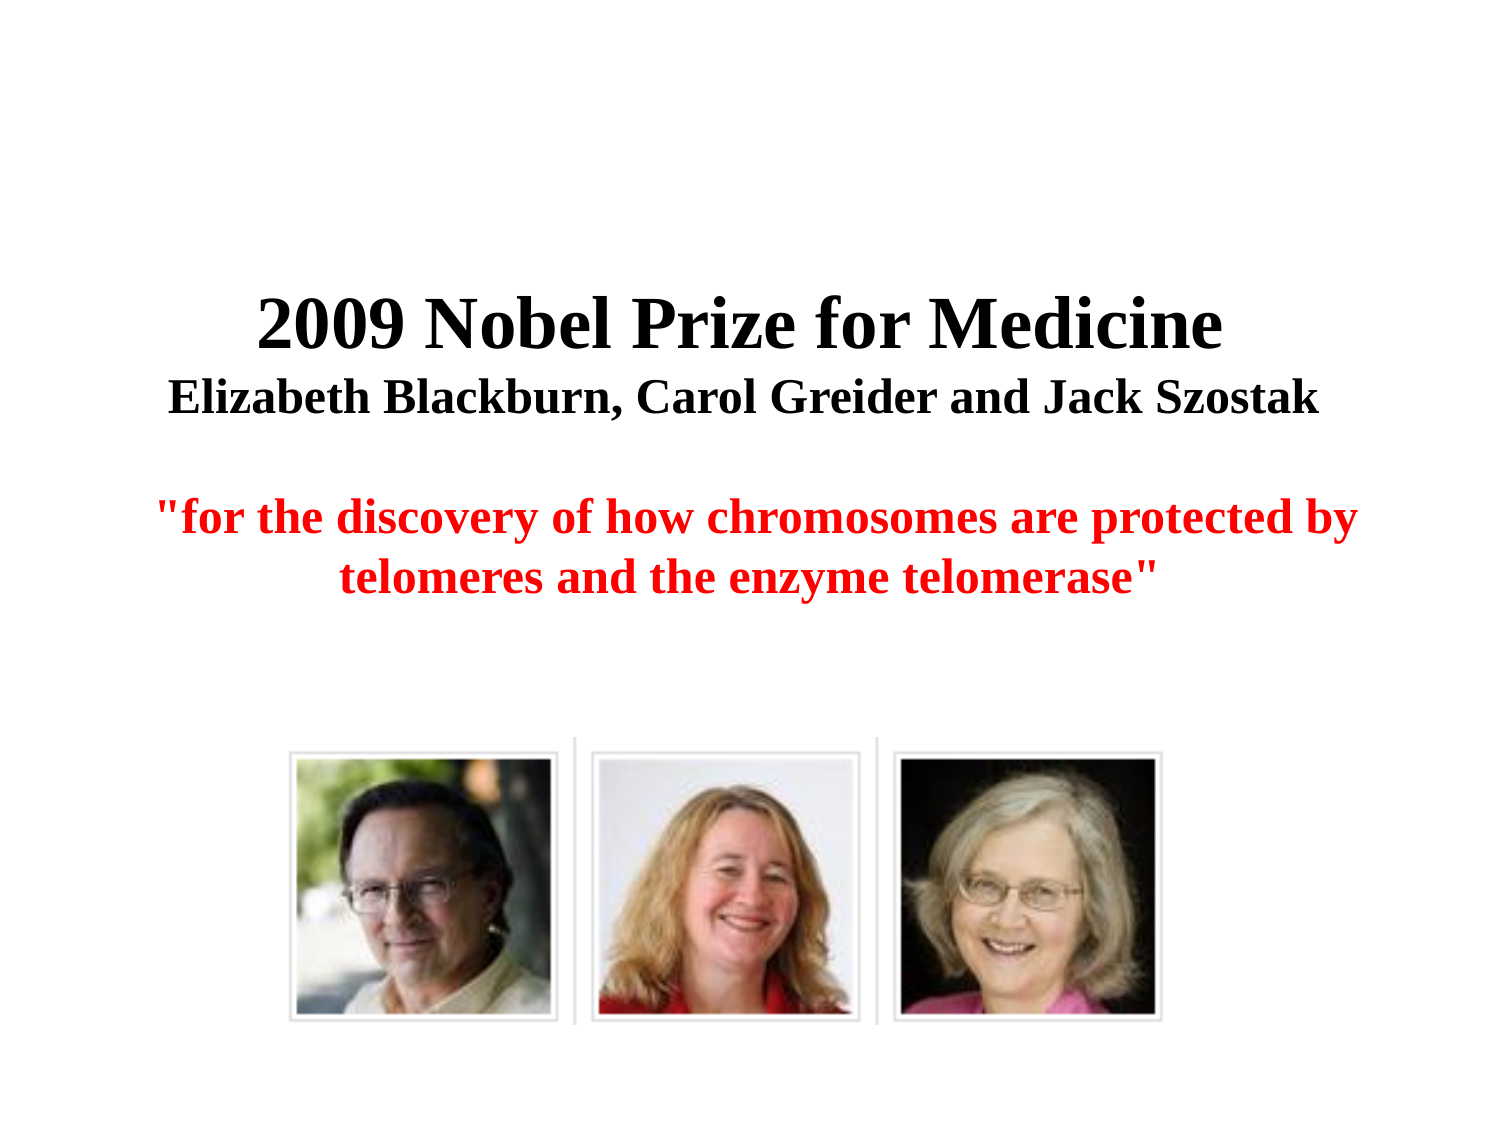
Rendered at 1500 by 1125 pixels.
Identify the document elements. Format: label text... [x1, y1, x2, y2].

picture [262, 737, 1172, 1025]
title 2009 Nobel Prize for Medicine Elizabeth Blackburn, Carol Greider and Jack Szostak "for the discovery of how chromosomes are protected by telomeres and the enzyme telomerase" [112, 374, 1388, 563]
